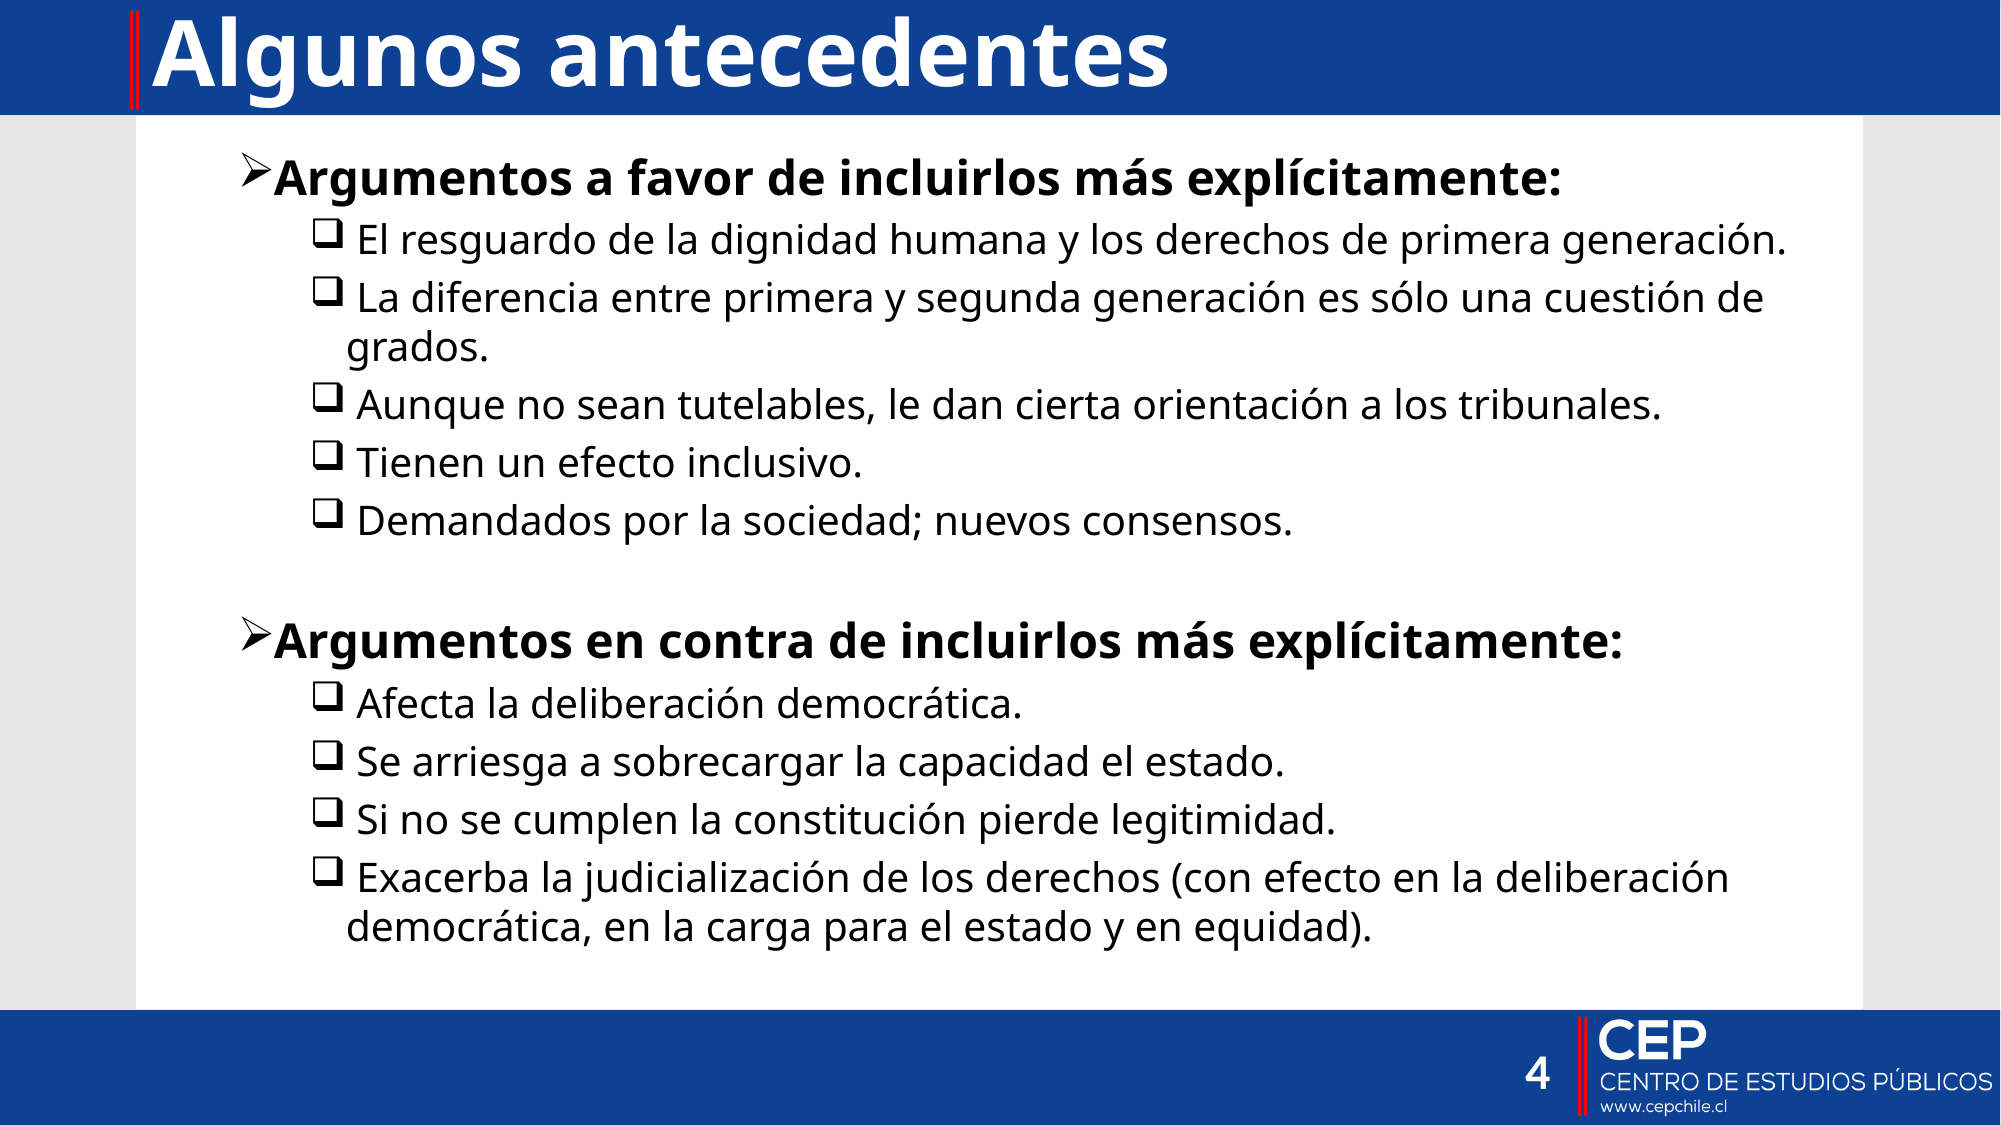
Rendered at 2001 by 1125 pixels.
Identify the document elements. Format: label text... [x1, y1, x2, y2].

picture [1564, 1005, 2001, 1125]
slide_number 4 [1115, 1039, 1566, 1100]
list Argumentos a favor de incluirlos más explícitamente: El resguardo de la dignidad humana y los derechos de primera generación. La diferencia entre primera y segunda generación es sólo una cuestión de grados. Aunque no sean tutelables, le dan cierta orientación a los tribunales. Tienen un efecto inclusivo. Demandados por la sociedad; nuevos consensos. Argumentos en contra de incluirlos más explícitamente: Afecta la deliberación democrática. Se arriesga a sobrecargar la capacidad el estado. Si no se cumplen la constitución pierde legitimidad. Exacerba la judicialización de los derechos (con efecto en la deliberación democrática, en la carga para el estado y en equidad). [150, 139, 1850, 964]
title Algunos antecedentes [137, 0, 1863, 115]
